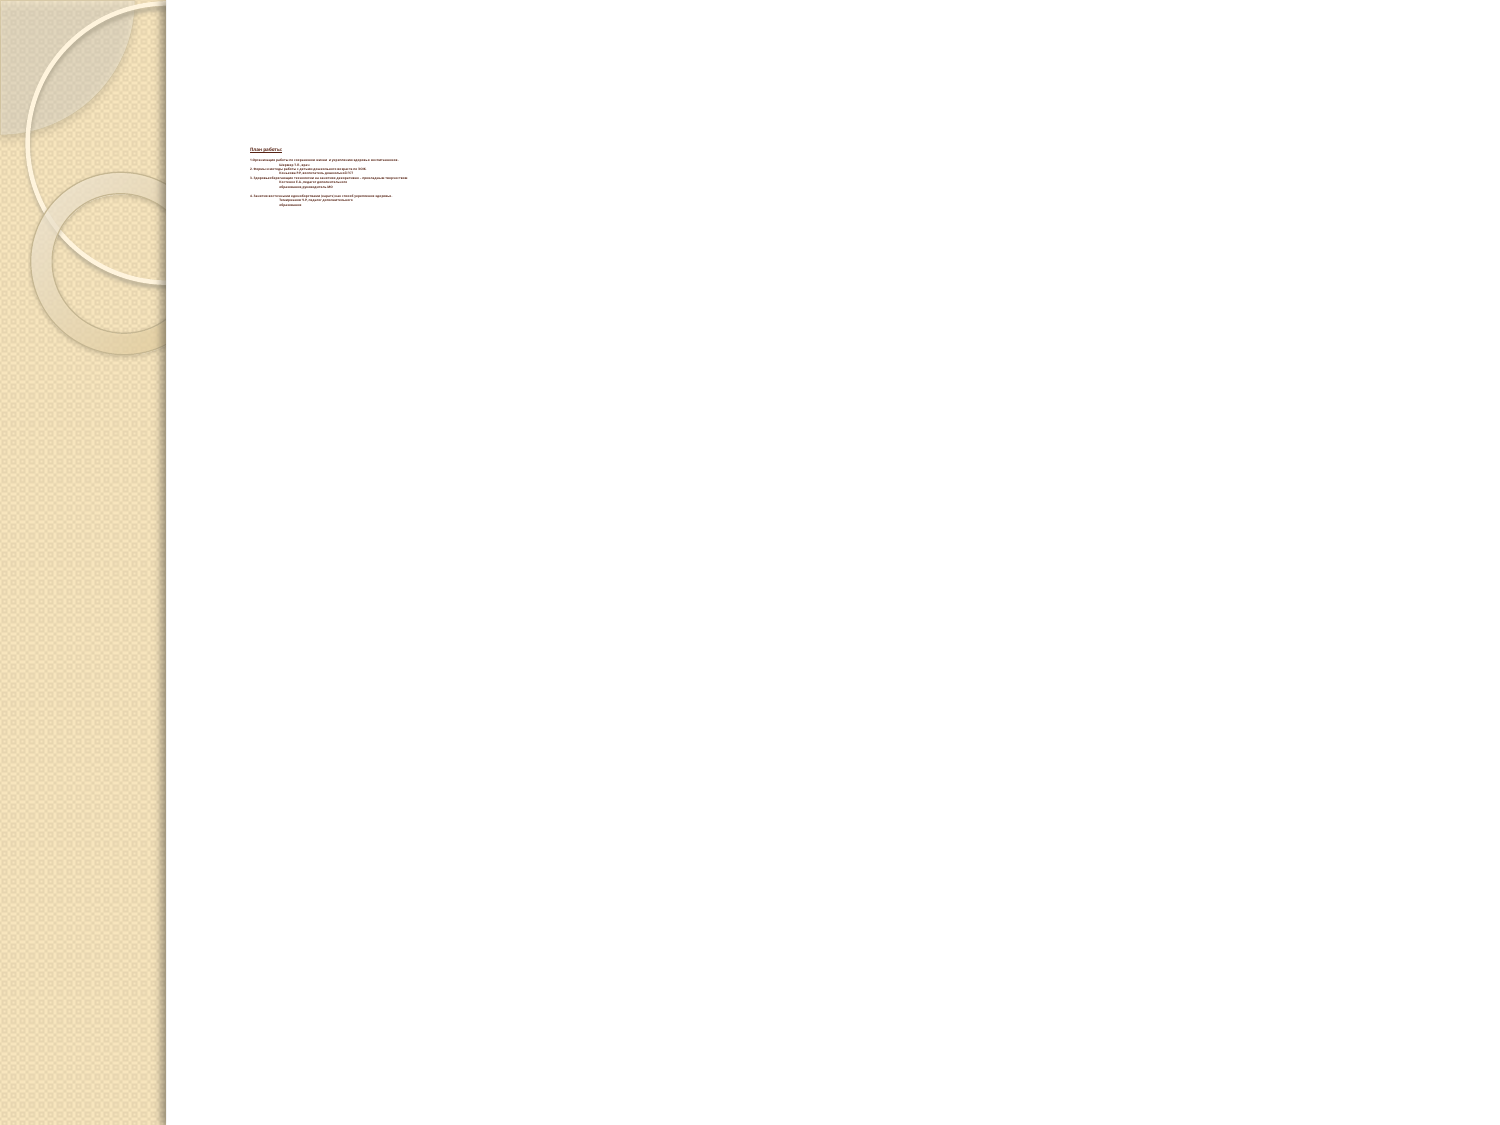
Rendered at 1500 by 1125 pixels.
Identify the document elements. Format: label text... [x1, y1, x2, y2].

title План работы: 1.Организация работы по сохранению жизни и укреплению здоровья воспитанников. Шермер Т.П.,врач 2. Формы и методы работы с детьми дошкольного возраста по ЗОЖ. Конькова Р.Р.,воспитатель дошкольной ГСТ 3. Здоровьесберегающие технологии на занятиях декоративно – прикладным творчеством Костенко Е.А.,педагог дополнительного образования,руководитель МО 4. Занятия восточными единоборствами (каратэ) как способ укрепления здоровья. Темиржанов Ч.Р.,педагог дополнительного образования [235, 45, 1466, 233]
